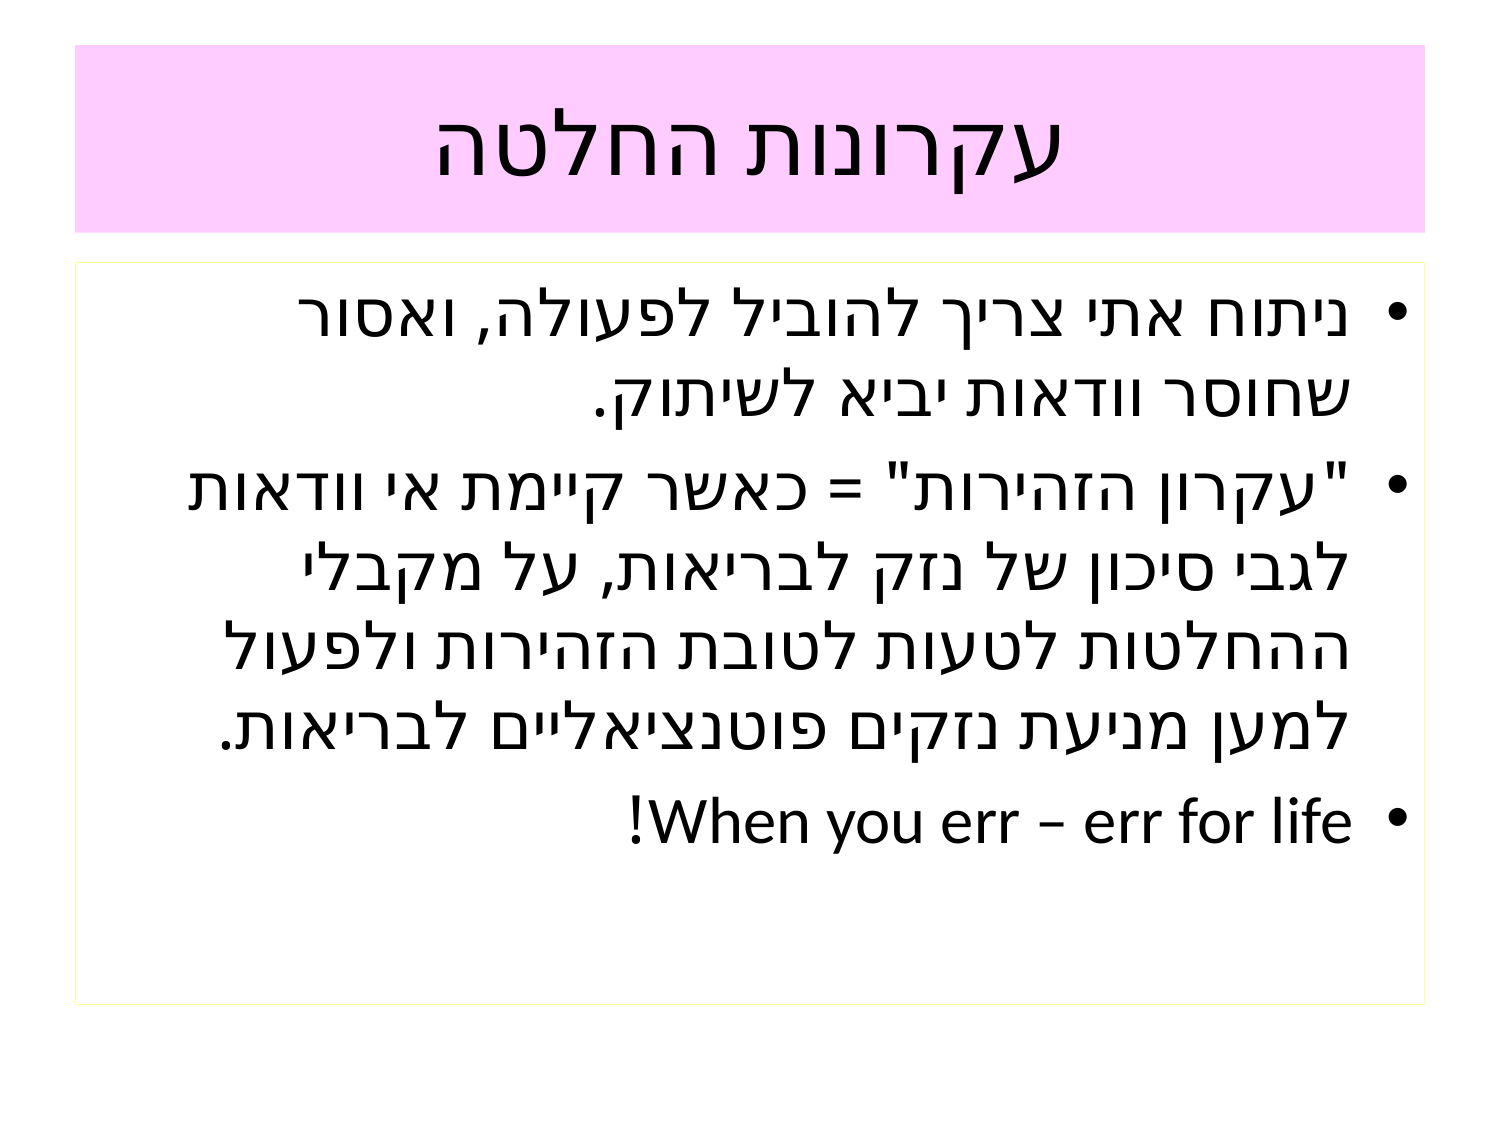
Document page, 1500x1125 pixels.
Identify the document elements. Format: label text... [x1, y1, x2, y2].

title עקרונות החלטה [75, 45, 1425, 233]
list ניתוח אתי צריך להוביל לפעולה, ואסור שחוסר וודאות יביא לשיתוק. "עקרון הזהירות" = כאשר קיימת אי וודאות לגבי סיכון של נזק לבריאות, על מקבלי ההחלטות לטעות לטובת הזהירות ולפעול למען מניעת נזקים פוטנציאליים לבריאות. When you err – err for life! [75, 262, 1425, 1005]
